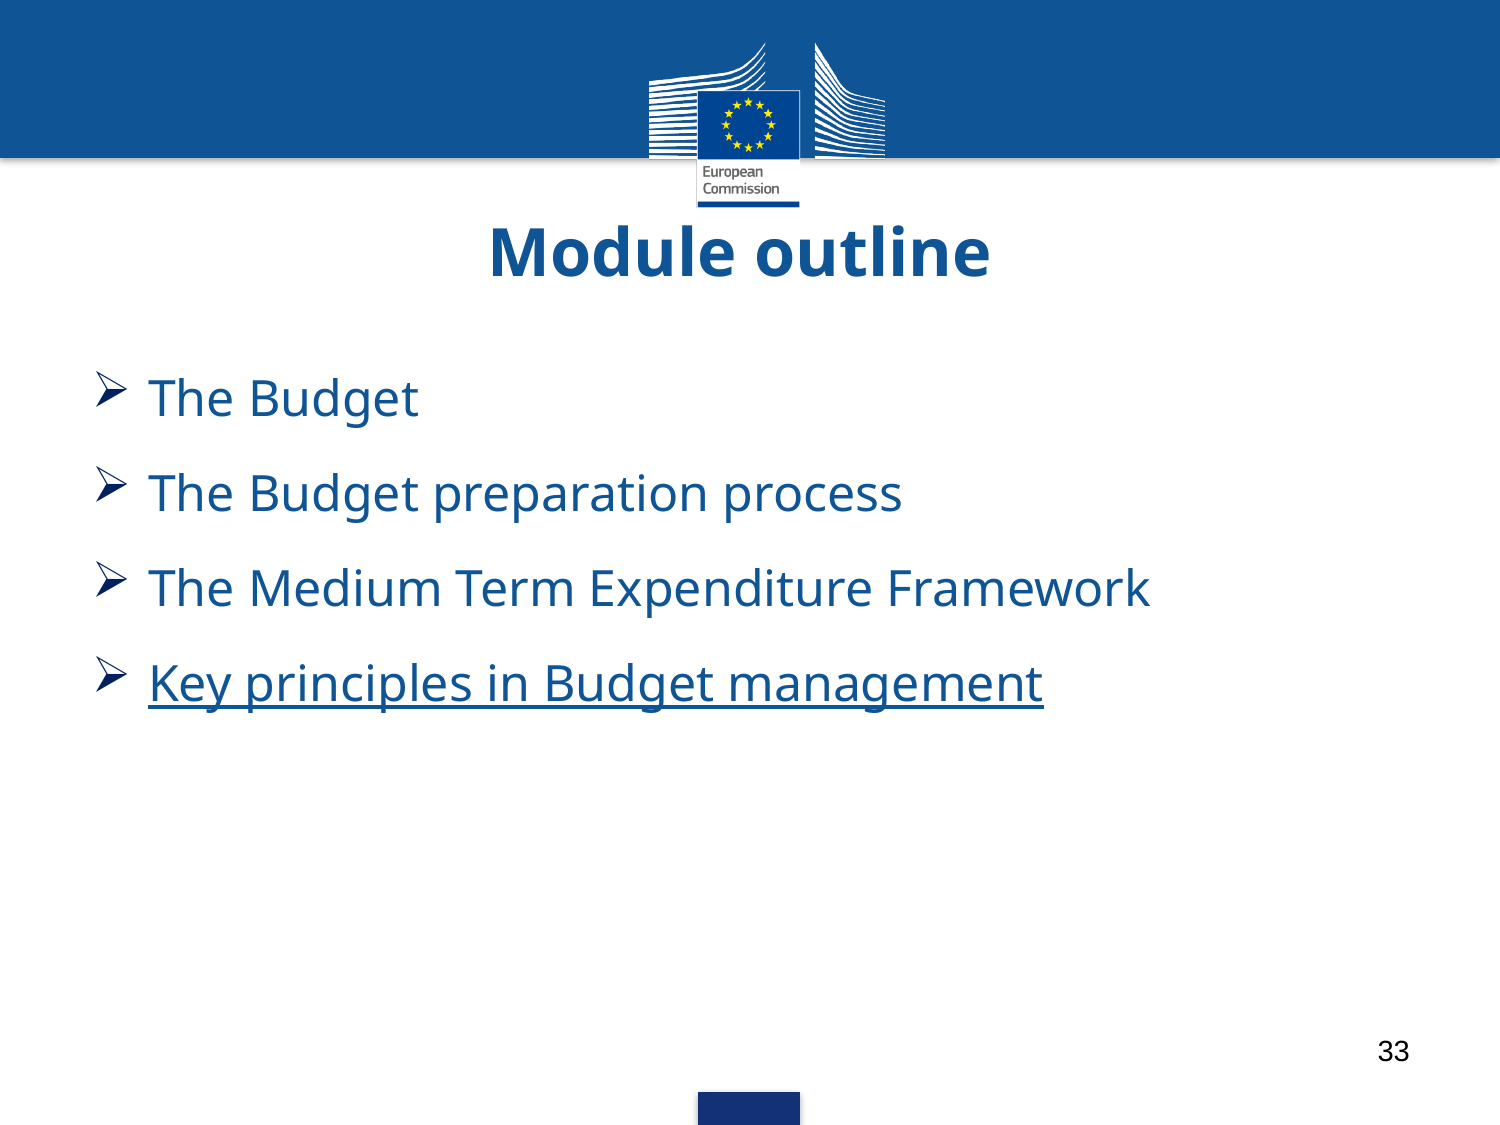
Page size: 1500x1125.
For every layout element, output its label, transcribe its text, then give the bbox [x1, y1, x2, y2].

slide_number 33 [1074, 1024, 1426, 1103]
title Module outline [64, 172, 1416, 327]
picture [649, 42, 885, 172]
list The Budget The Budget preparation process The Medium Term Expenditure Framework Key principles in Budget management [76, 358, 1428, 938]
